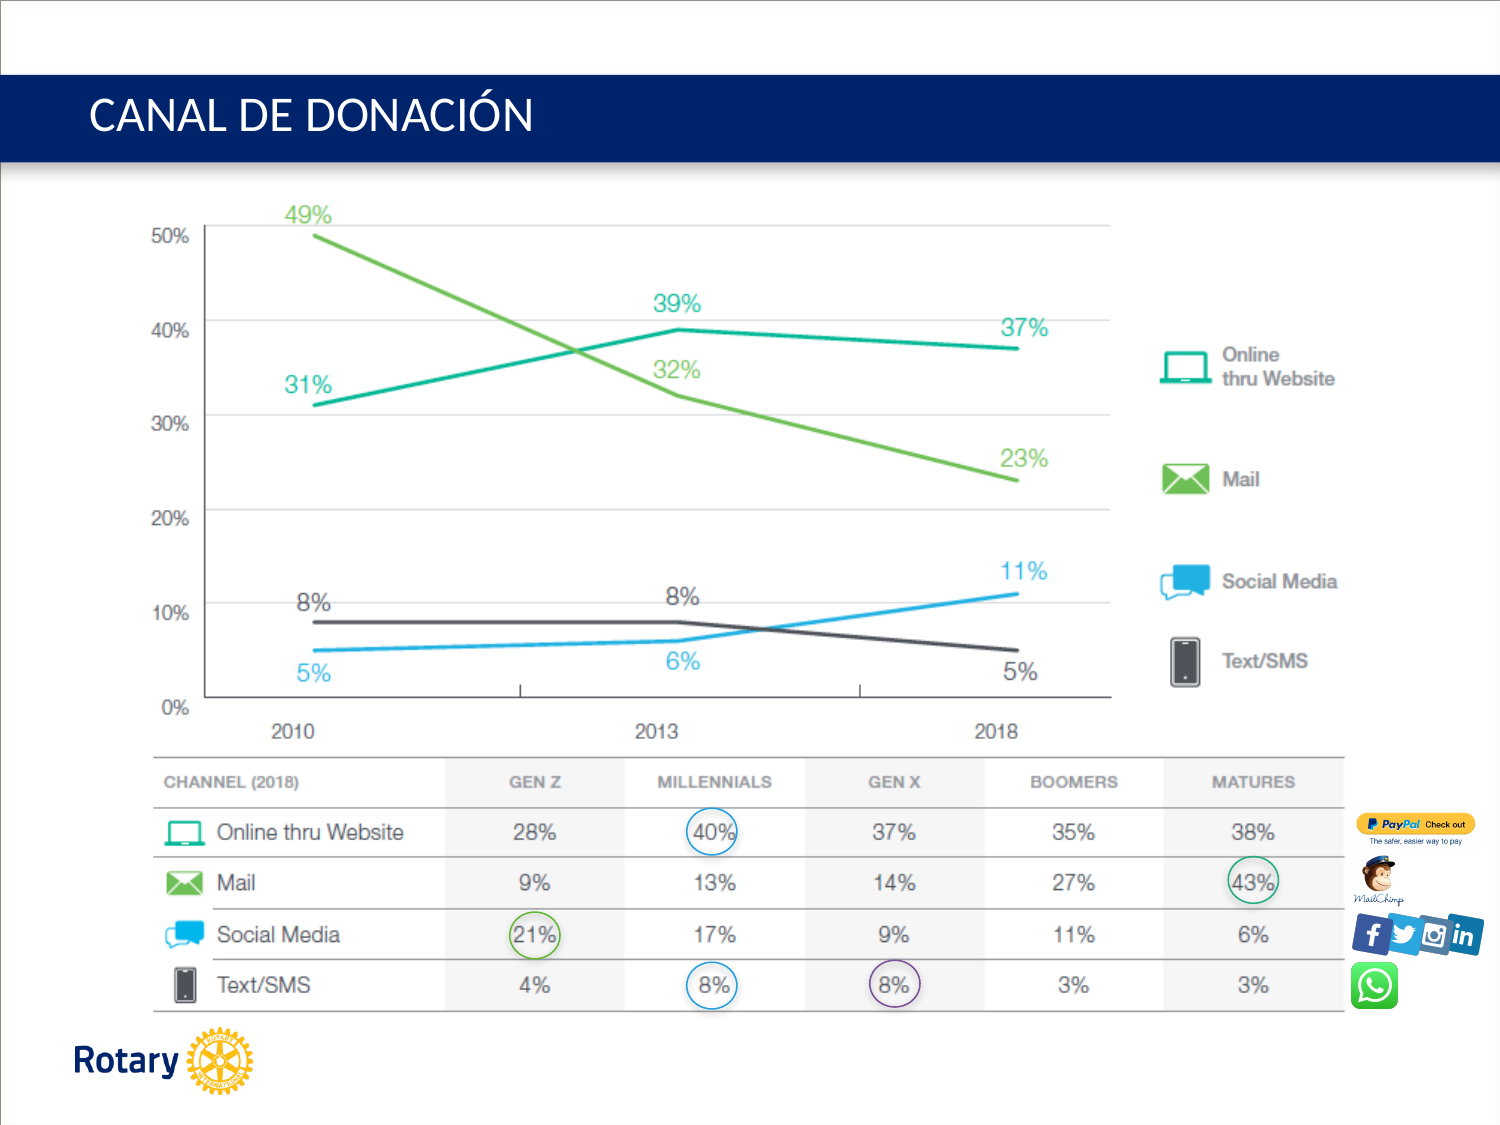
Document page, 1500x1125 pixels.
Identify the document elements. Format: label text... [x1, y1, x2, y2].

picture [1453, 930, 1458, 943]
picture [1460, 932, 1472, 945]
title CANAL DE DONACIÓN [75, 73, 1425, 262]
picture [139, 182, 1484, 1021]
picture [75, 1027, 253, 1095]
